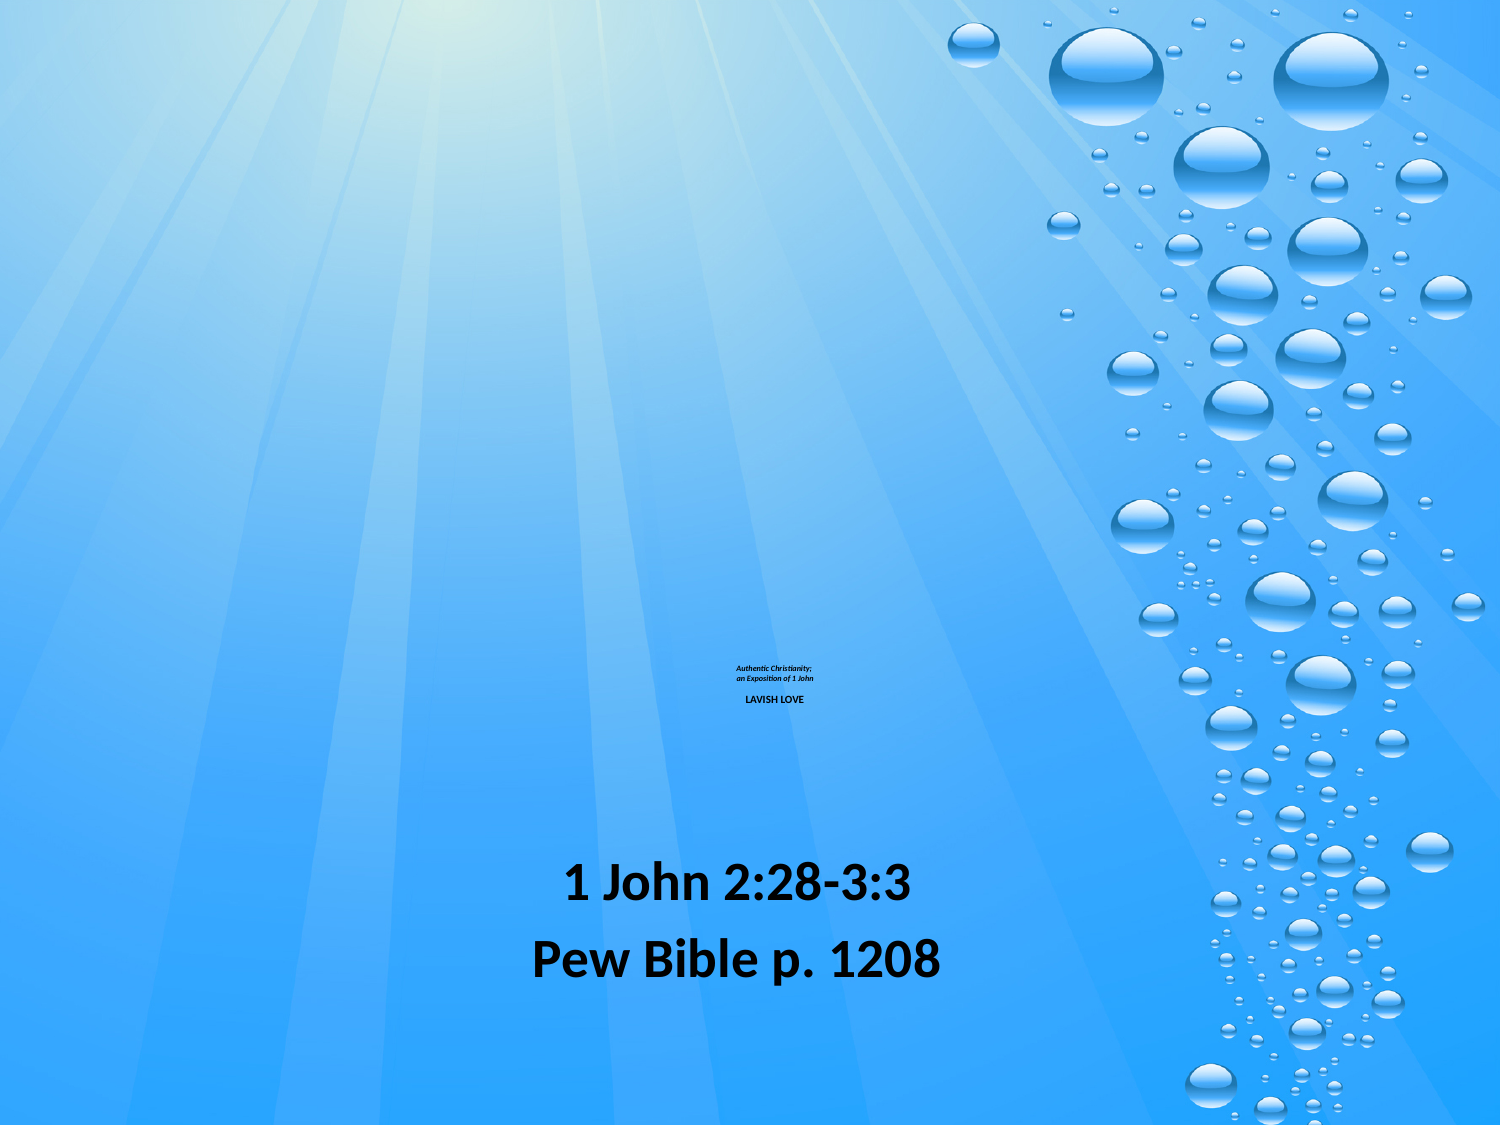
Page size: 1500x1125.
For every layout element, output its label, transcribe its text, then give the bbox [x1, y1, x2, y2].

picture [0, 0, 1500, 1125]
subtitle 1 John 2:28-3:3 Pew Bible p. 1208 [50, 837, 1425, 1125]
title Authentic Christianity; an Exposition of 1 John LAVISH LOVE [174, 612, 1375, 837]
